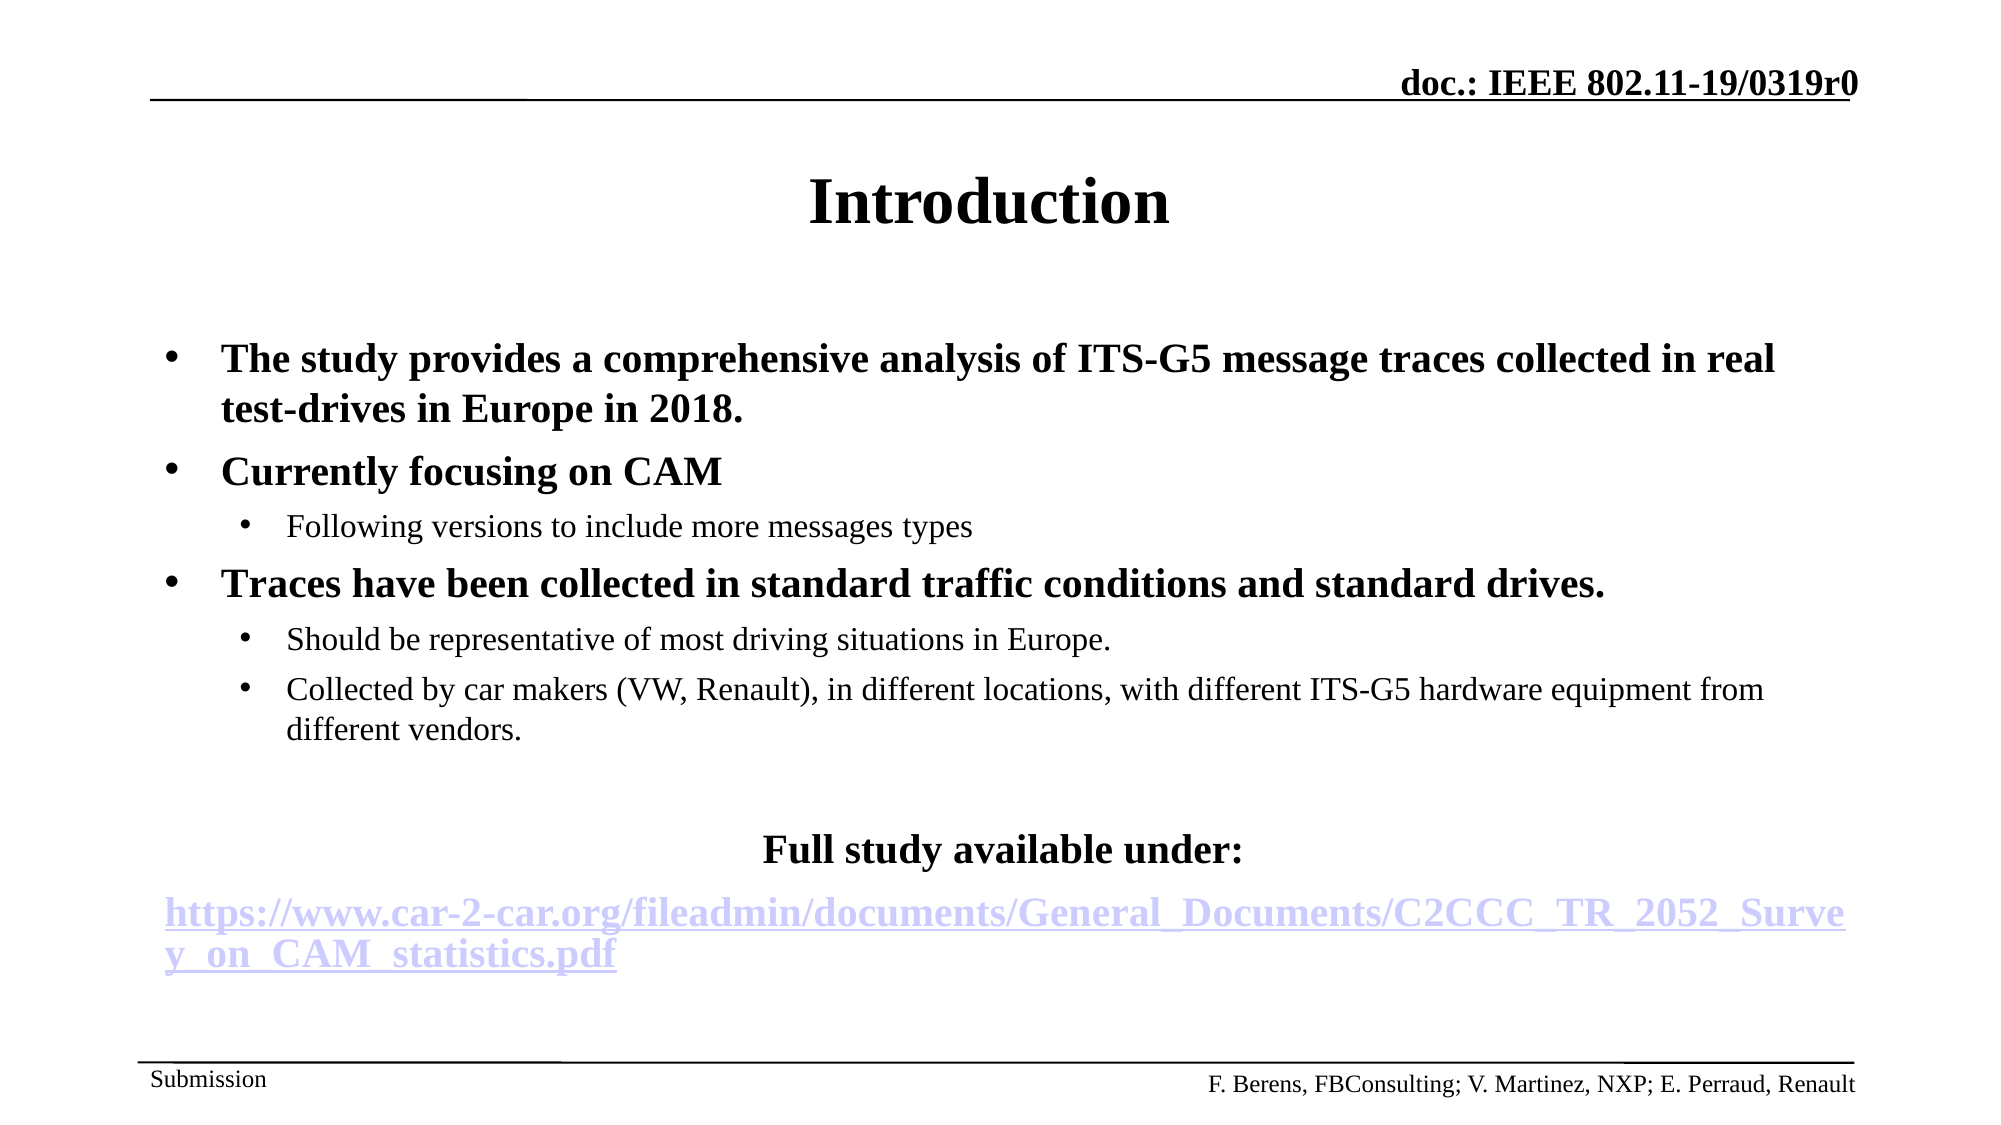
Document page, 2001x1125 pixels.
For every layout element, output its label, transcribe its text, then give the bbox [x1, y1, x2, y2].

text_box F. Berens, FBConsulting; V. Martinez, NXP; E. Perraud, Renault [1124, 1067, 1863, 1106]
title Introduction [317, 103, 1662, 291]
list The study provides a comprehensive analysis of ITS-G5 message traces collected in real test-drives in Europe in 2018. Currently focusing on CAM Following versions to include more messages types Traces have been collected in standard traffic conditions and standard drives. Should be representative of most driving situations in Europe. Collected by car makers (VW, Renault), in different locations, with different ITS-G5 hardware equipment from different vendors. Full study available under: https://www.car-2-car.org/fileadmin/documents/General_Documents/C2CCC_TR_2052_Survey_on_CAM_statistics.pdf [149, 323, 1869, 996]
